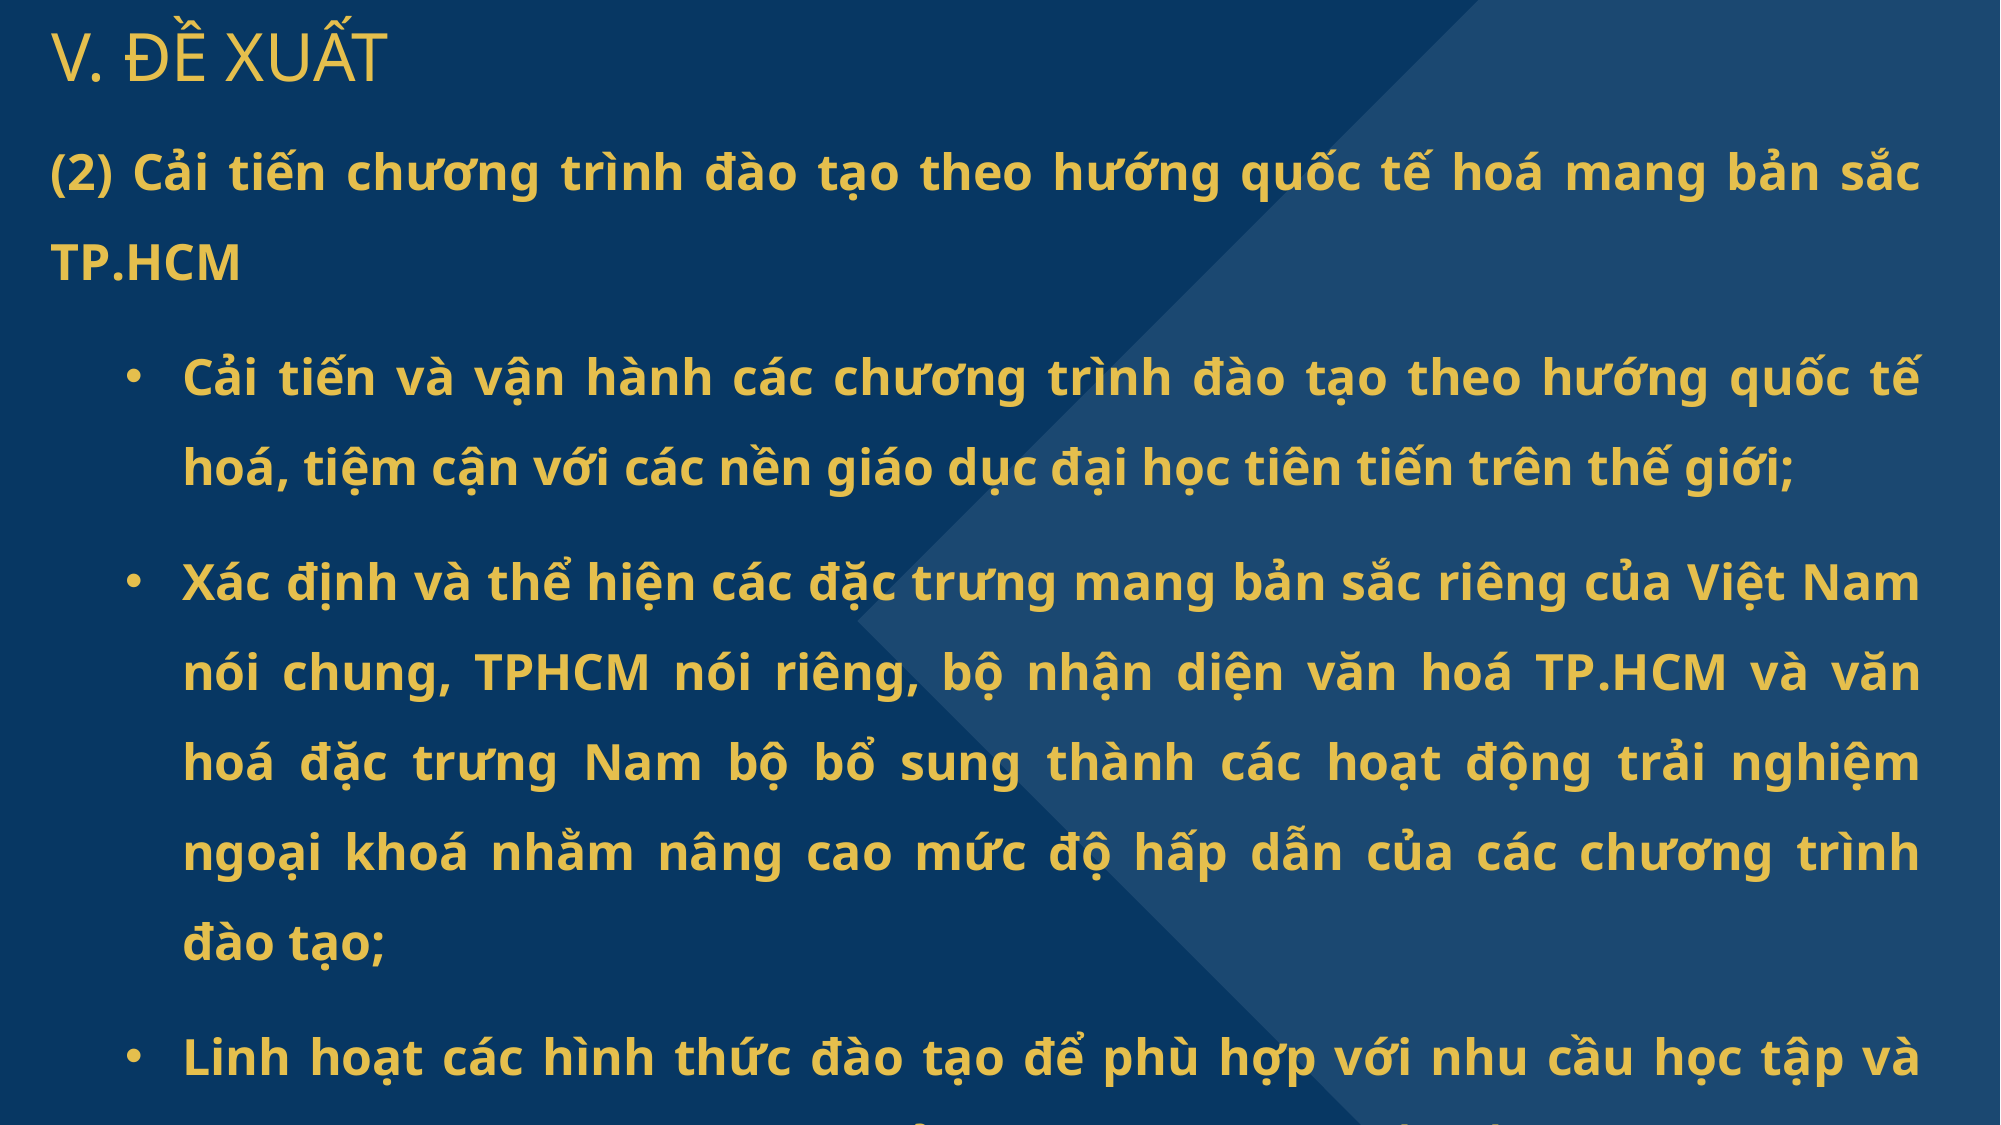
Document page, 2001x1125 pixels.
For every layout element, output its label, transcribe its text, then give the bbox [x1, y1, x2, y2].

text_box (2) Cải tiến chương trình đào tạo theo hướng quốc tế hoá mang bản sắc TP.HCM Cải tiến và vận hành các chương trình đào tạo theo hướng quốc tế hoá, tiệm cận với các nền giáo dục đại học tiên tiến trên thế giới; Xác định và thể hiện các đặc trưng mang bản sắc riêng của Việt Nam nói chung, TPHCM nói riêng, bộ nhận diện văn hoá TP.HCM và văn hoá đặc trưng Nam bộ bổ sung thành các hoạt động trải nghiệm ngoại khoá nhằm nâng cao mức độ hấp dẫn của các chương trình đào tạo; Linh hoạt các hình thức đào tạo để phù hợp với nhu cầu học tập và rèn luyện năng lực đa dạng của các sinh viên quốc tế [36, 102, 1938, 1125]
title V. ĐỀ XUẤT [36, 0, 1223, 57]
